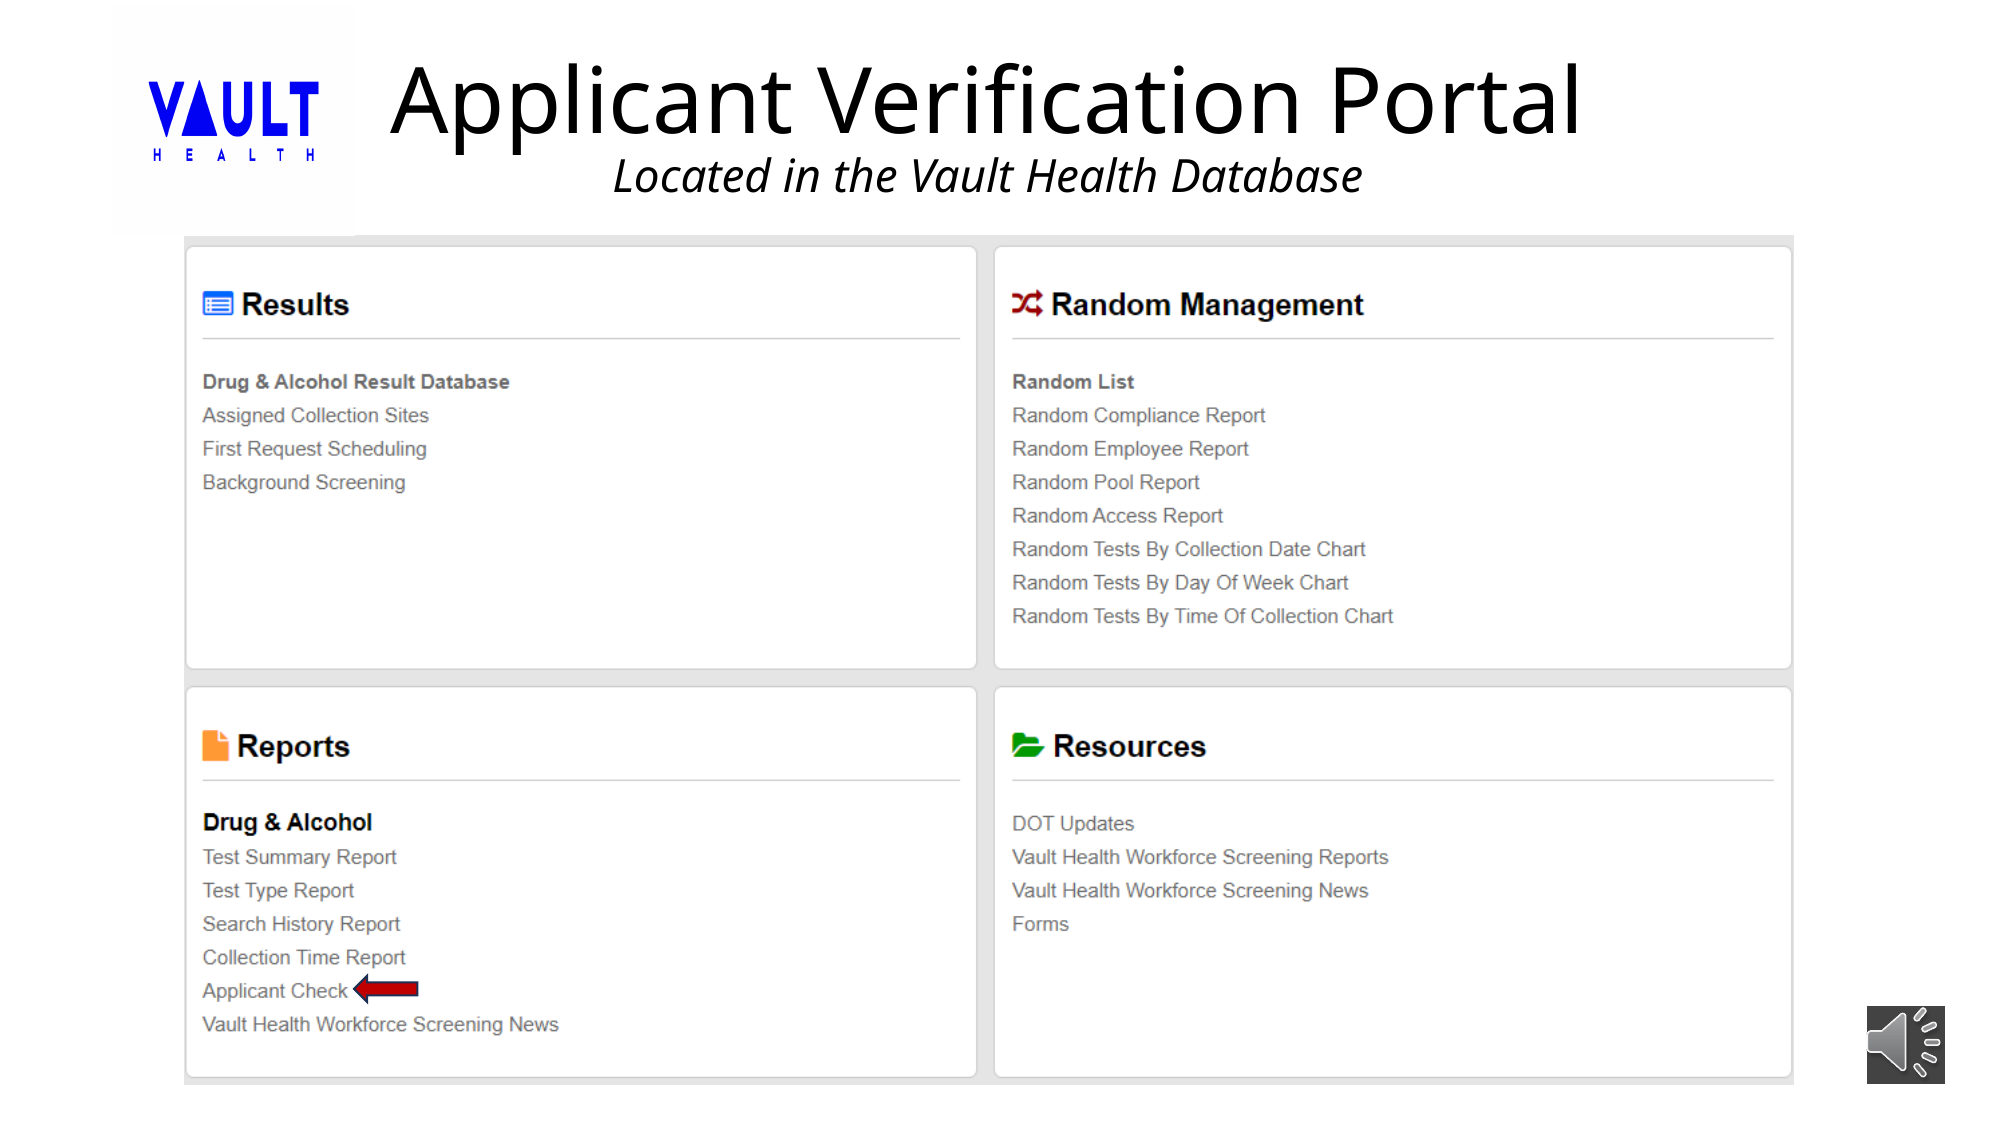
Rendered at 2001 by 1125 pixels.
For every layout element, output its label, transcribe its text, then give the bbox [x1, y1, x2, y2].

picture [1865, 1004, 1946, 1085]
picture [112, 5, 1794, 1085]
title Applicant Verification Portal Located in the Vault Health Database [355, 40, 1750, 211]
